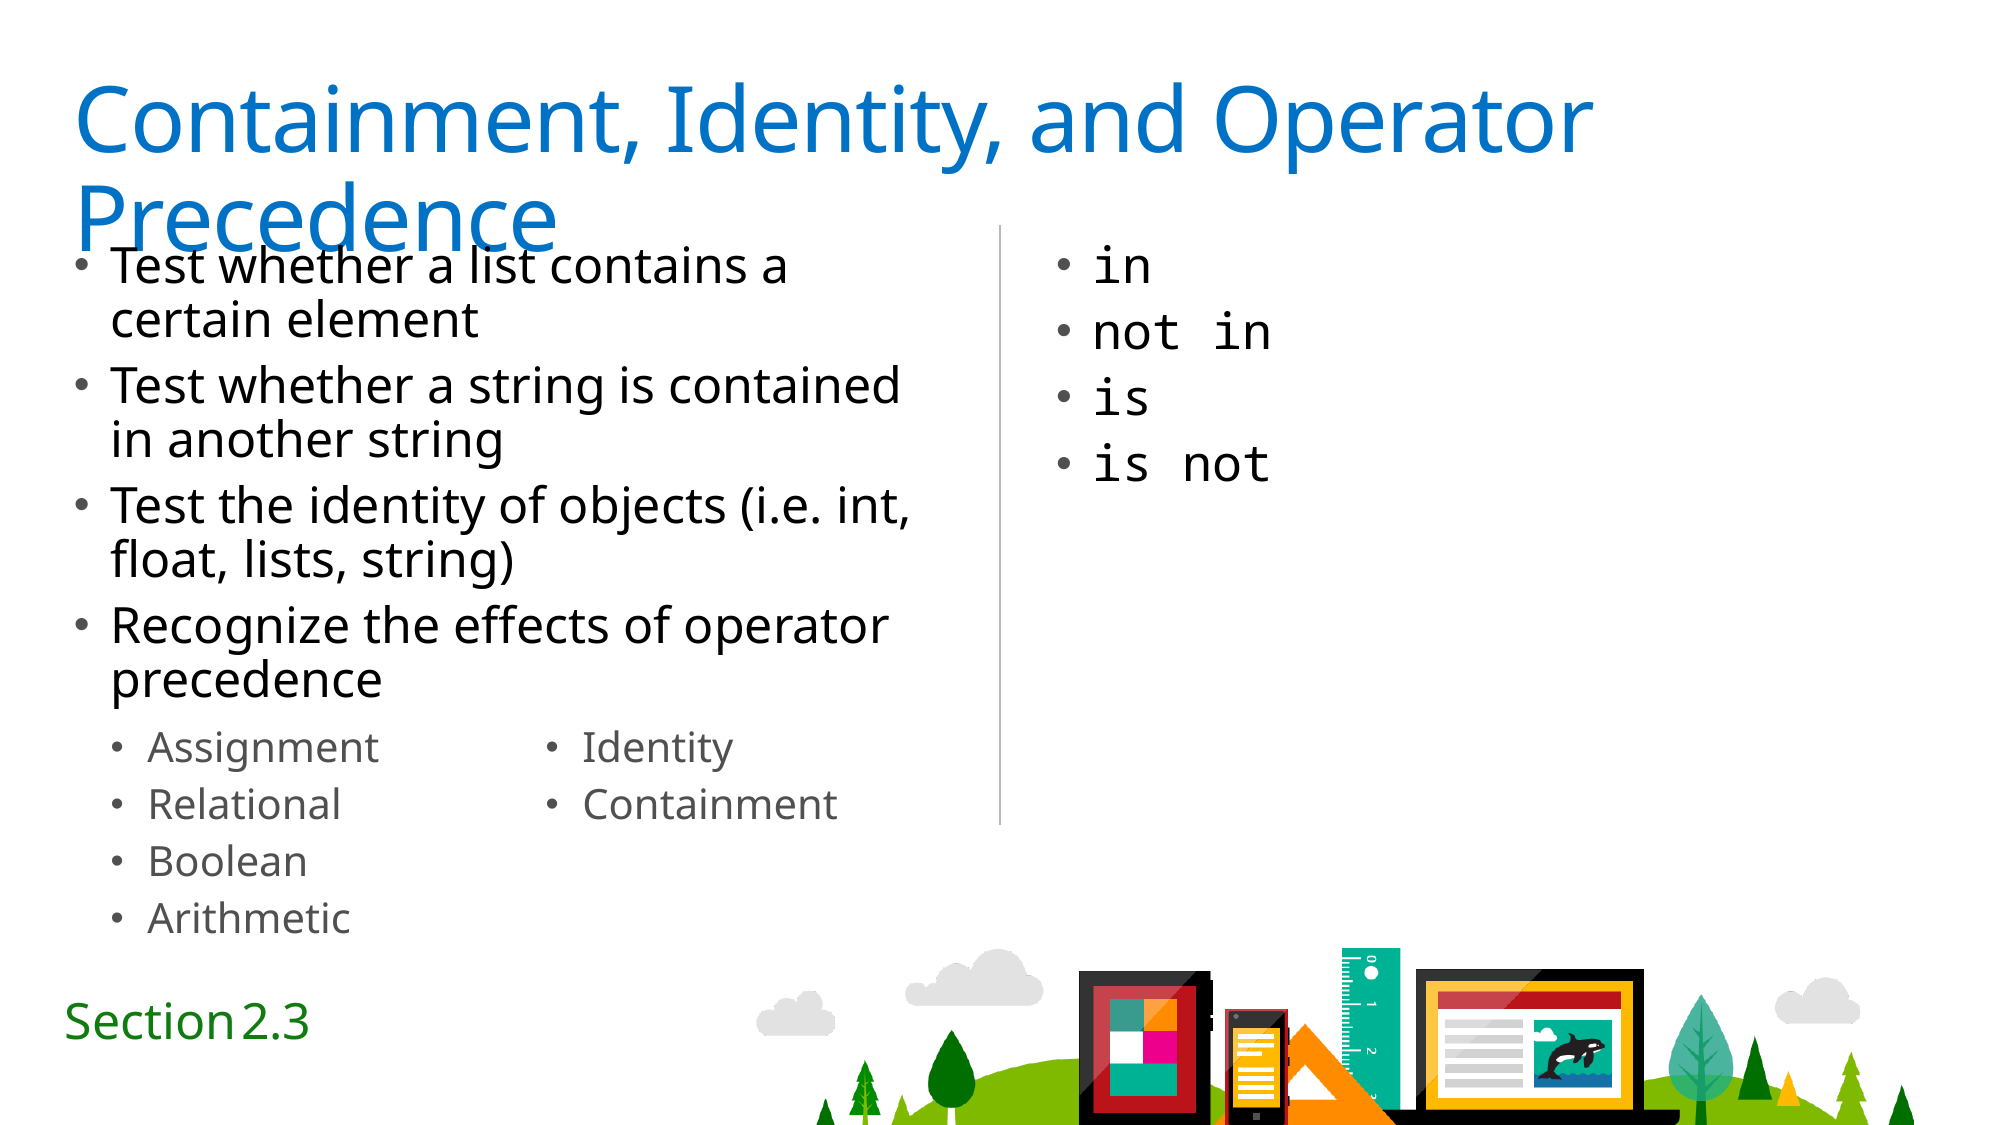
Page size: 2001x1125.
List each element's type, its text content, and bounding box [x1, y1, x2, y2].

list 2.3 [226, 996, 711, 1067]
text_box Assignment Relational Boolean Arithmetic Identity Containment [58, 711, 959, 996]
title Containment, Identity, and Operator Precedence [58, 58, 1942, 206]
list in not in is is not [1041, 224, 1942, 558]
list Test whether a list contains a certain element Test whether a string is contained in another string Test the identity of objects (i.e. int, float, lists, string) Recognize the effects of operator precedence [58, 224, 959, 552]
